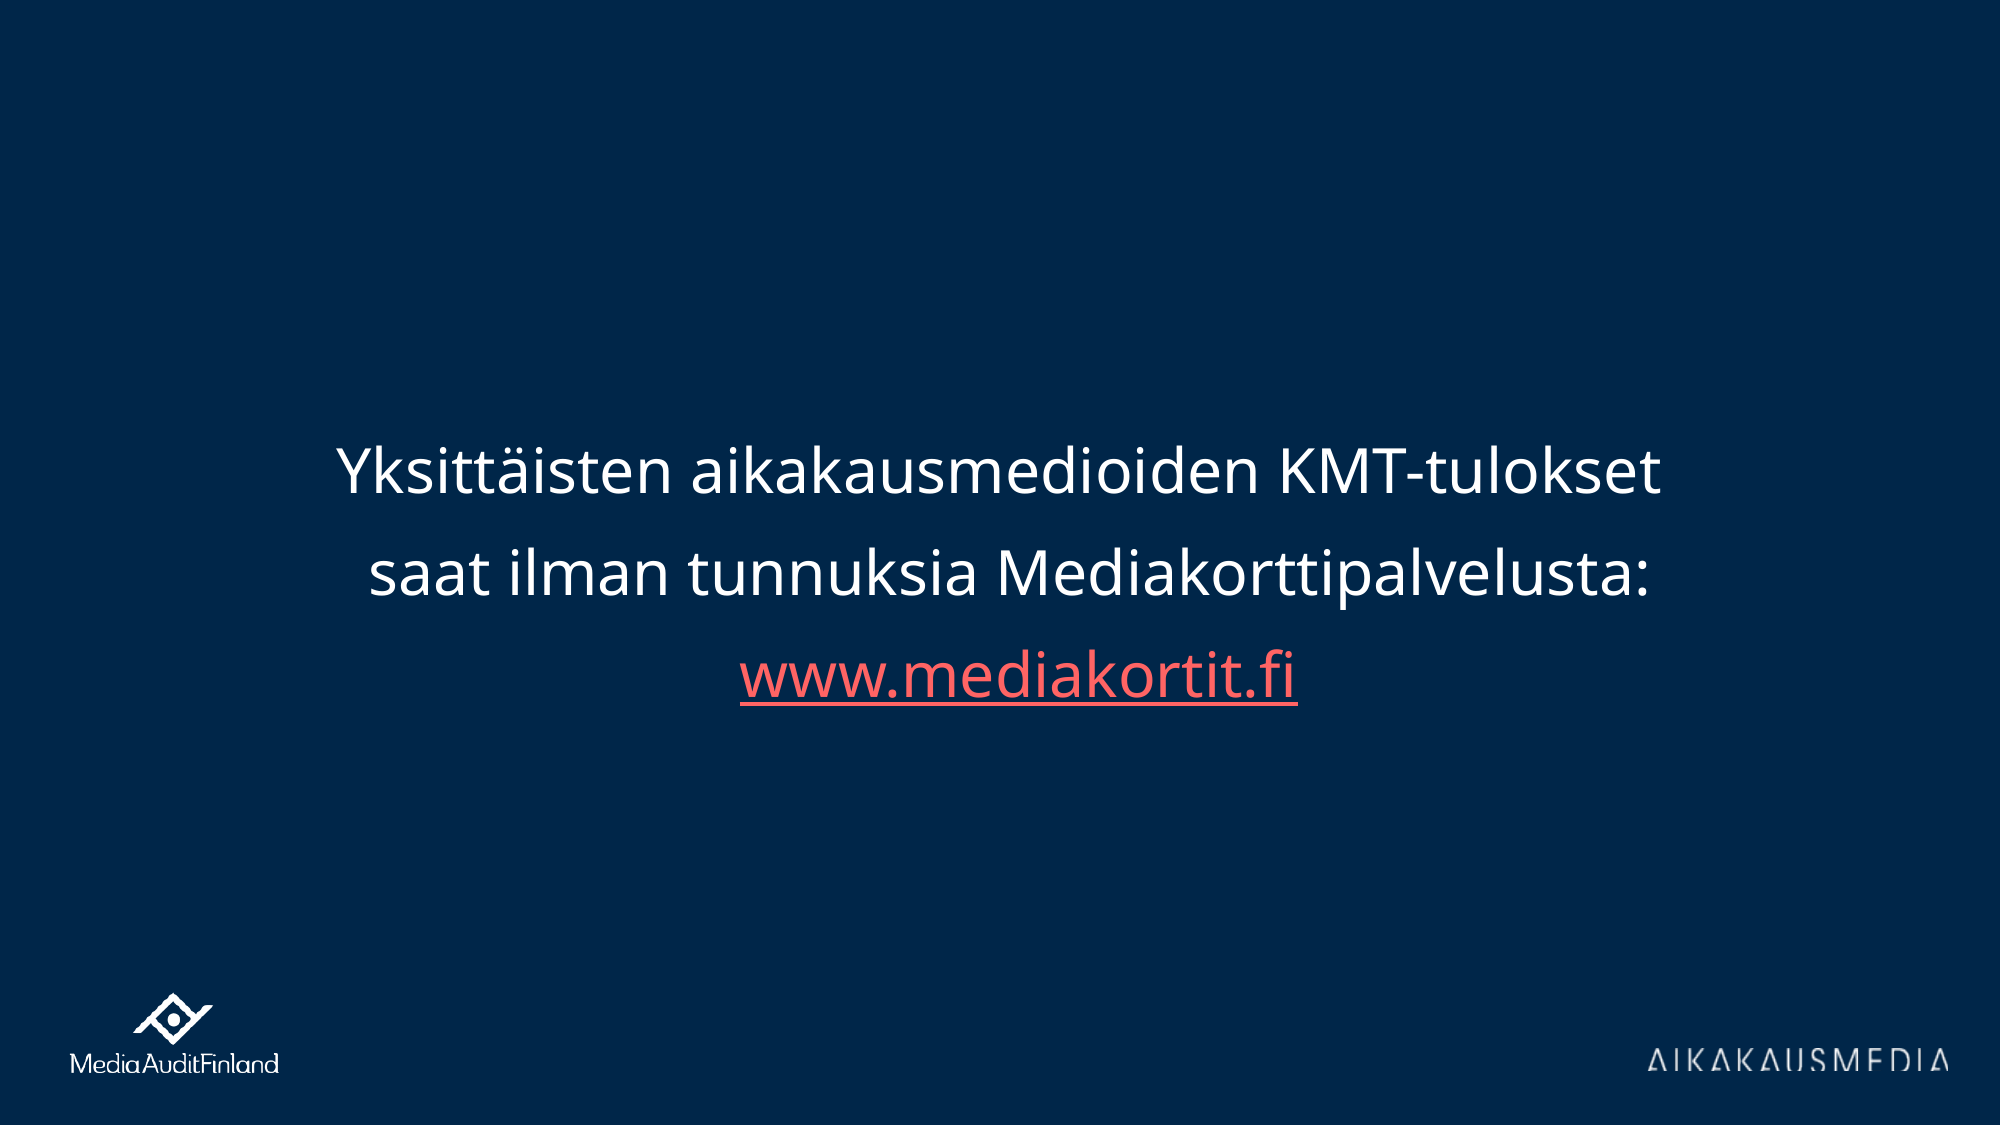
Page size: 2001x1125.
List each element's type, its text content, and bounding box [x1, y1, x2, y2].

list Yksittäisten aikakausmedioiden KMT-tulokset saat ilman tunnuksia Mediakorttipalvelusta: www.mediakortit.fi [276, 119, 1724, 1006]
picture [47, 972, 301, 1095]
